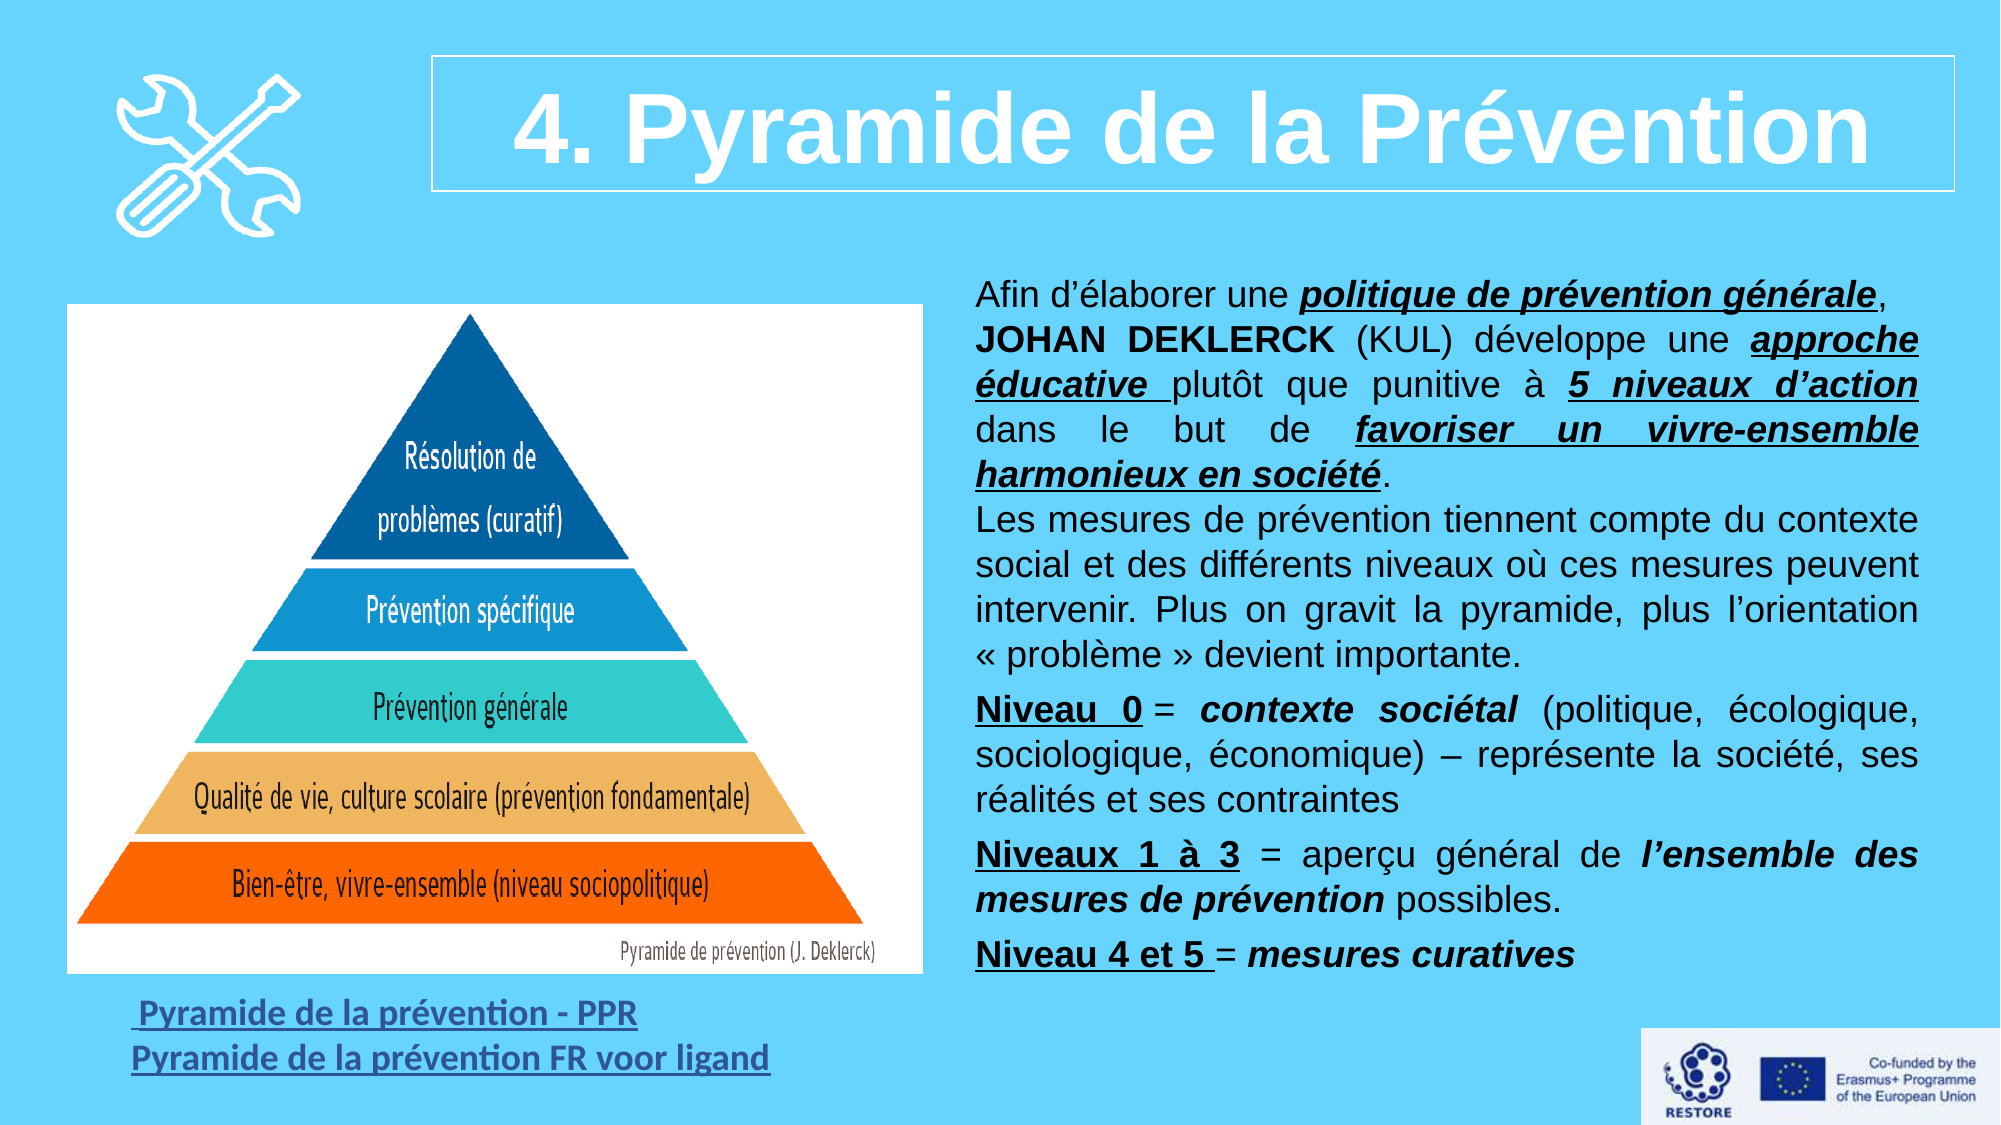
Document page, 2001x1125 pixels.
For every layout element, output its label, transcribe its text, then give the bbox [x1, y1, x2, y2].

picture [66, 304, 923, 975]
picture [116, 73, 301, 238]
text_box Pyramide de la prévention - PPR Pyramide de la prévention FR voor ligand [116, 983, 854, 1125]
text_box Afin d’élaborer une politique de prévention générale, Johan Deklerck (KUL) développe une approche éducative plutôt que punitive à 5 niveaux d’action dans le but de favoriser un vivre-ensemble harmonieux en société. Les mesures de prévention tiennent compte du contexte social et des différents niveaux où ces mesures peuvent intervenir. Plus on gravit la pyramide, plus l’orientation « problème » devient importante. Niveau 0 = contexte sociétal (politique, écologique, sociologique, économique) – représente la société, ses réalités et ses contraintes Niveaux 1 à 3 = aperçu général de l’ensemble des mesures de prévention possibles. Niveau 4 et 5 = mesures curatives [960, 257, 1935, 975]
text_box 4. Pyramide de la Prévention [432, 55, 1955, 191]
picture [1641, 1028, 2000, 1125]
